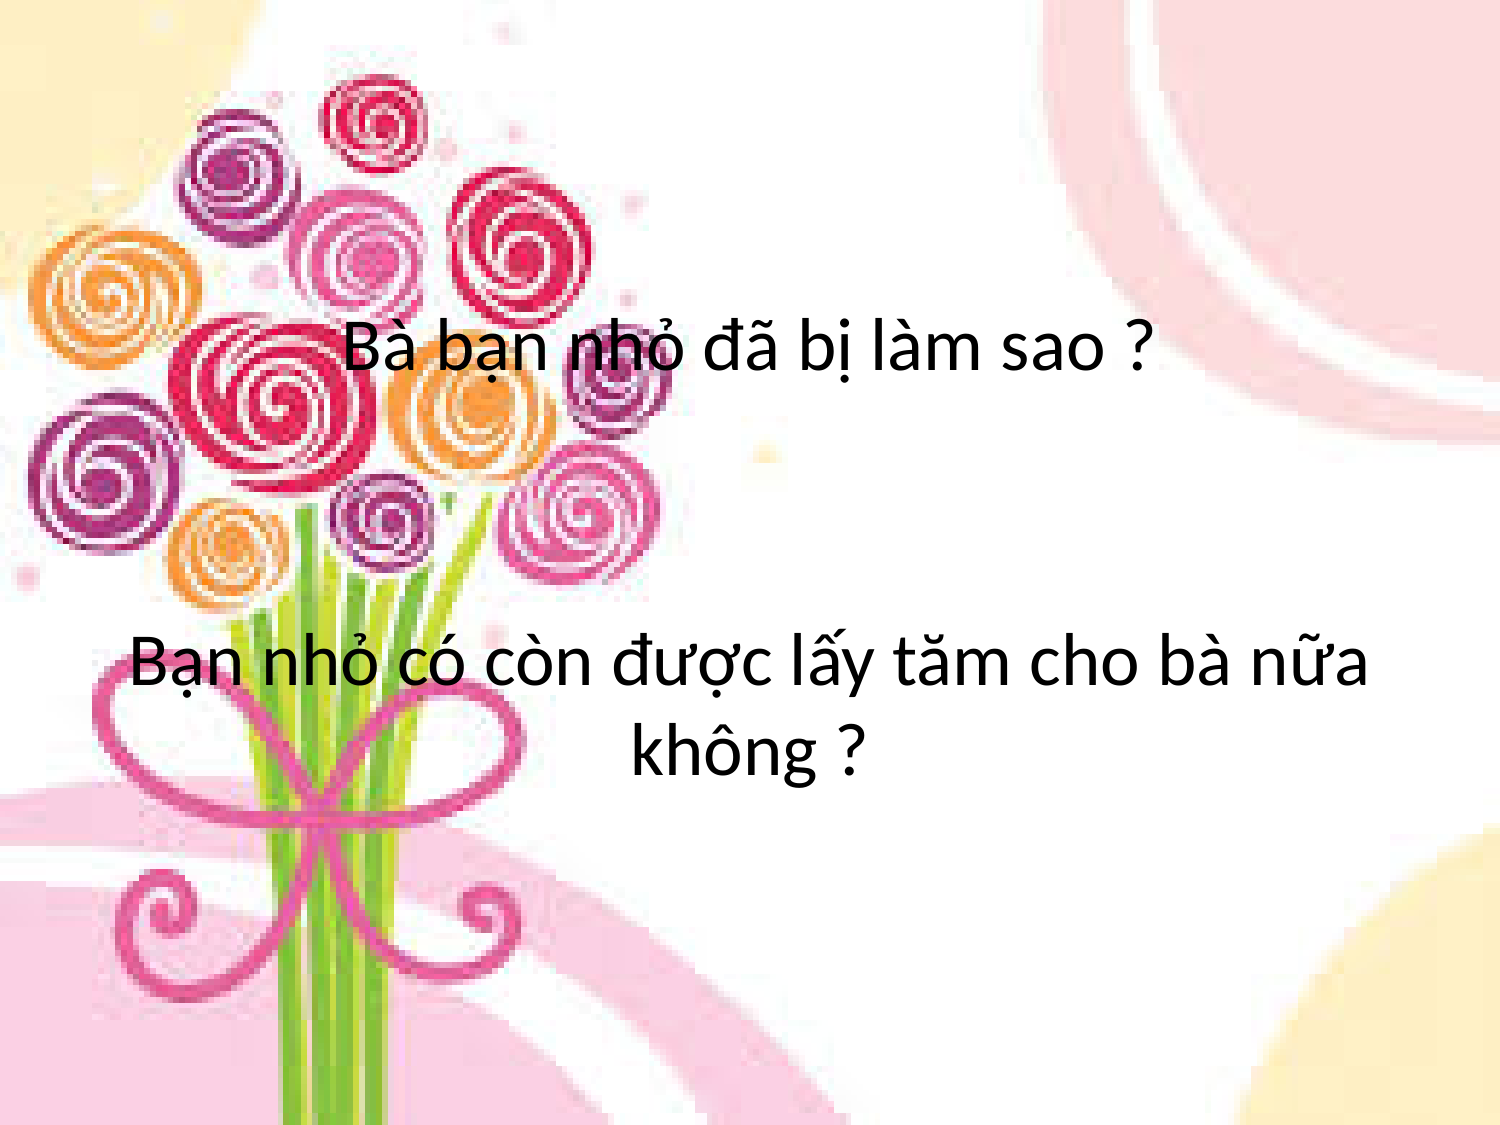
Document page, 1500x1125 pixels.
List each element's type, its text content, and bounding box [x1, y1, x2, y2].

subtitle Bà bạn nhỏ đã bị làm sao ? Bạn nhỏ có còn được lấy tăm cho bà nữa không ? [112, 99, 1388, 925]
picture [0, 0, 1500, 1125]
